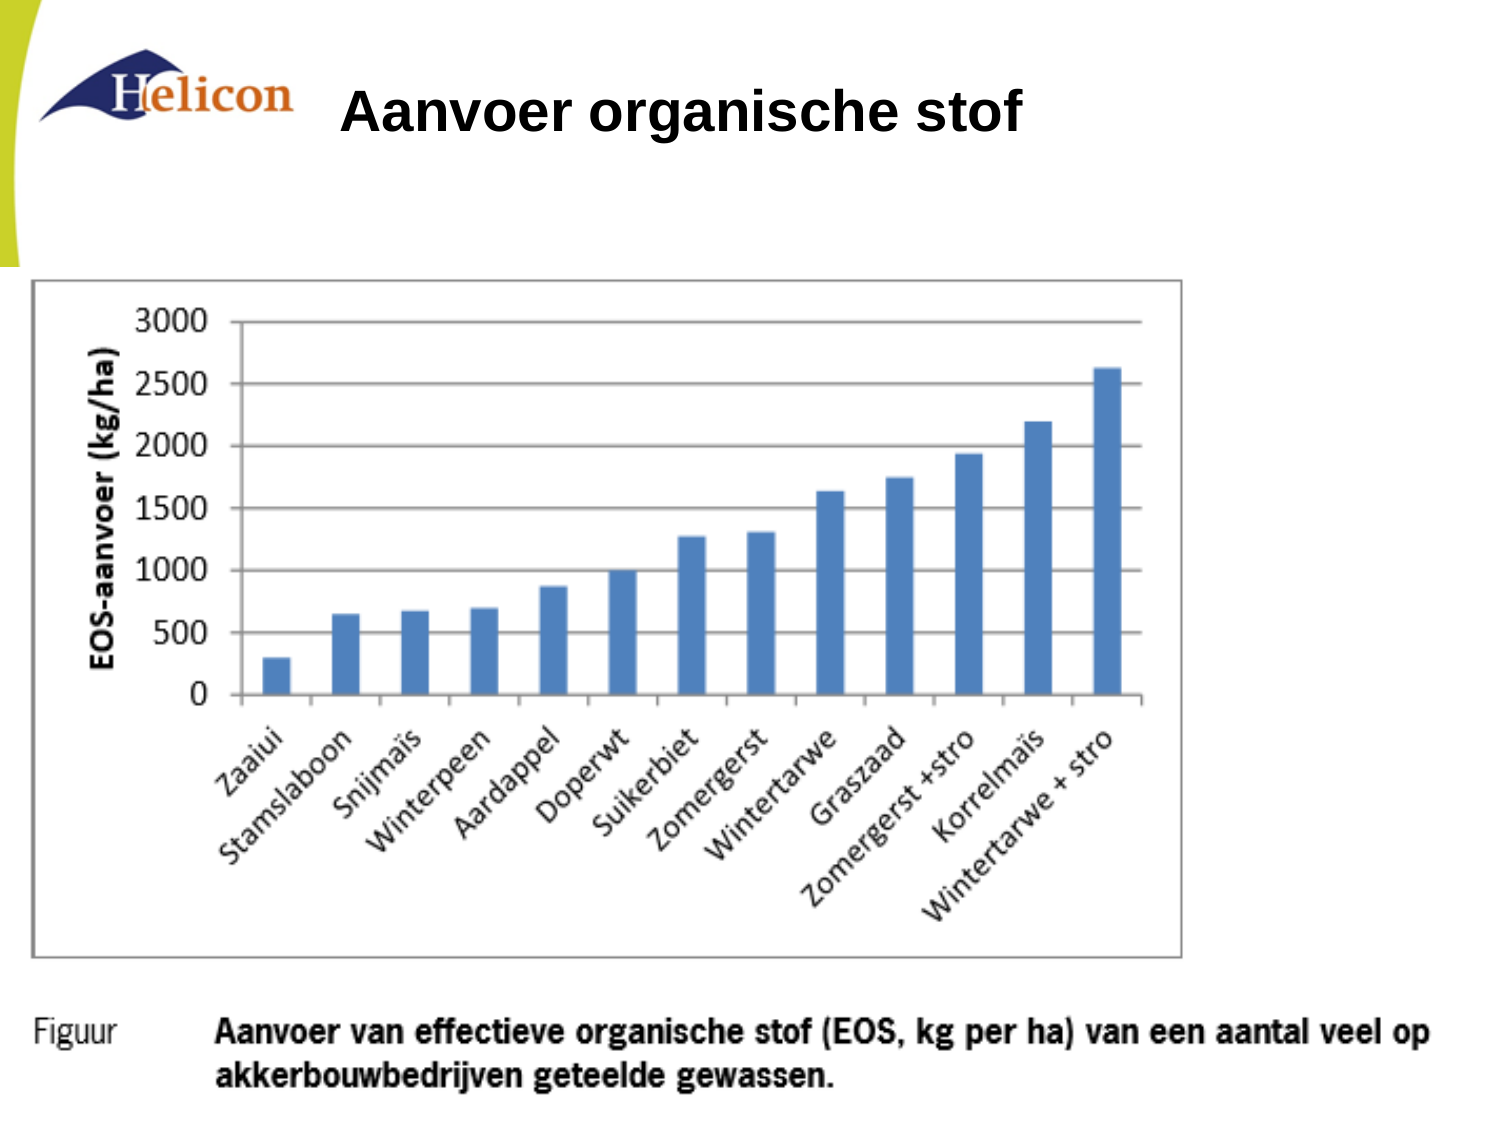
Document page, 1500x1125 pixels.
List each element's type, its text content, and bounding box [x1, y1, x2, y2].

picture [0, 0, 1500, 1125]
title Aanvoer organische stof [324, 54, 1415, 161]
